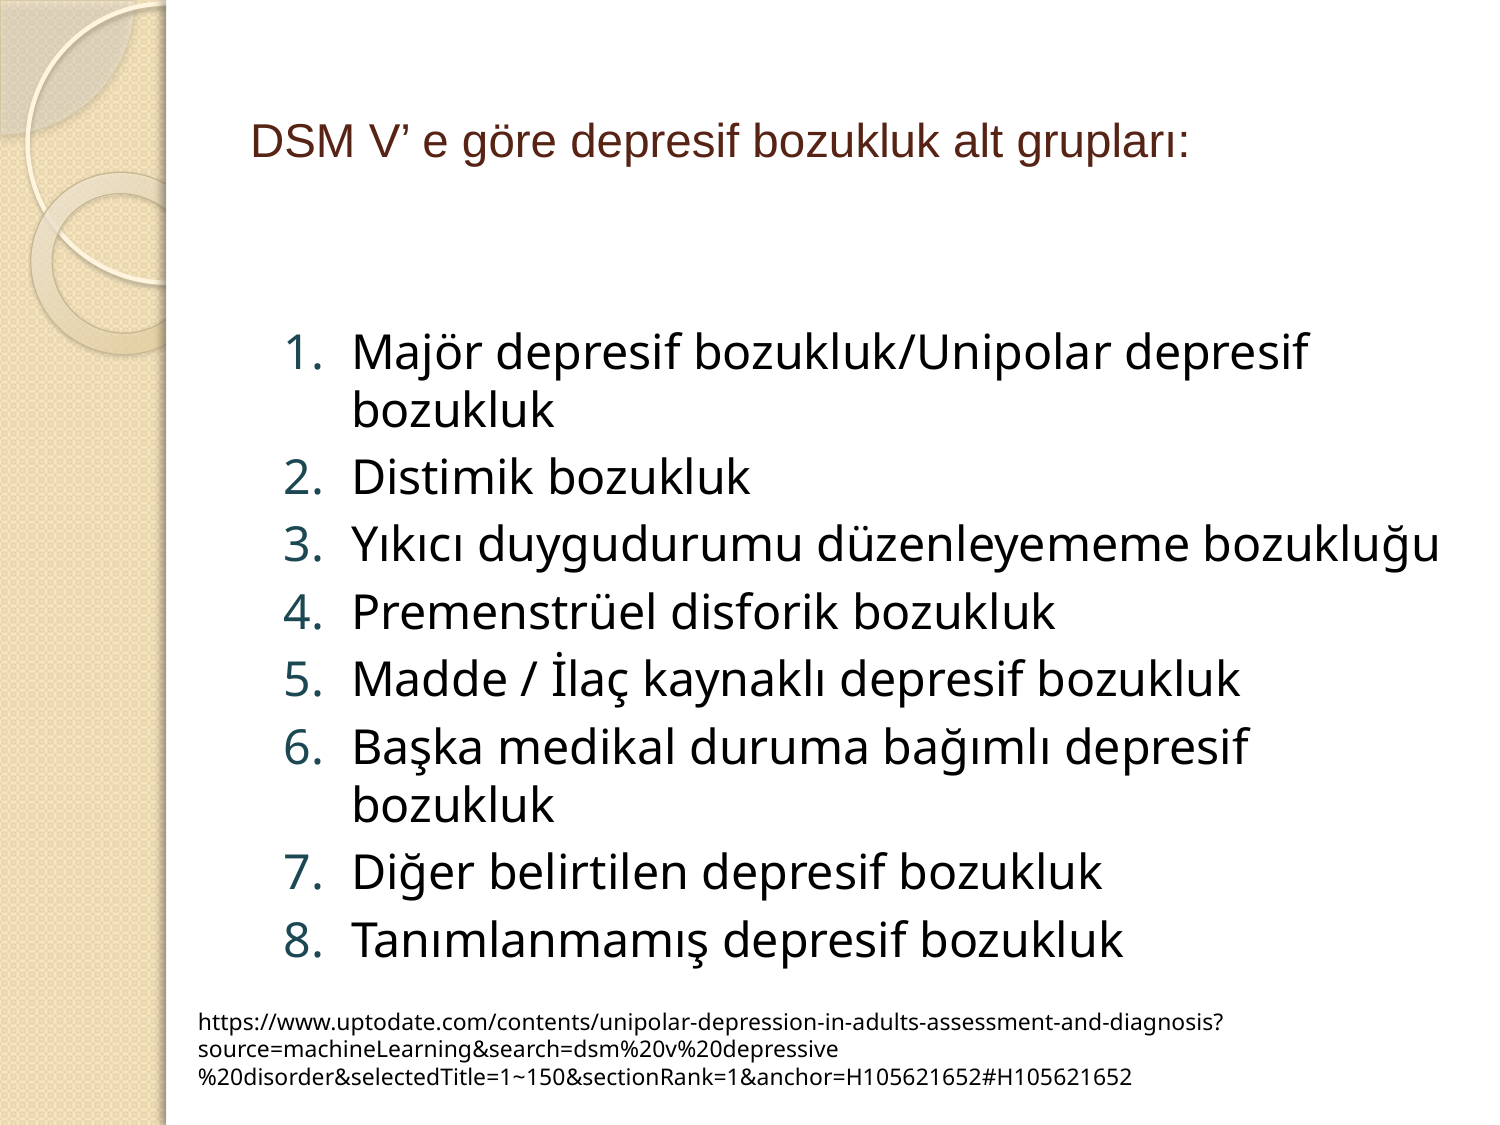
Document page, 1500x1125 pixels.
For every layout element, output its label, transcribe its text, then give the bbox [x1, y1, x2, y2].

list Majör depresif bozukluk/Unipolar depresif bozukluk Distimik bozukluk Yıkıcı duygudurumu düzenleyememe bozukluğu Premenstrüel disforik bozukluk Madde / İlaç kaynaklı depresif bozukluk Başka medikal duruma bağımlı depresif bozukluk Diğer belirtilen depresif bozukluk Tanımlanmamış depresif bozukluk [235, 237, 1466, 1025]
title DSM V’ e göre depresif bozukluk alt grupları: [235, 45, 1466, 233]
text_box https://www.uptodate.com/contents/unipolar-depression-in-adults-assessment-and-diagnosis?source=machineLearning&search=dsm%20v%20depressive%20disorder&selectedTitle=1~150&sectionRank=1&anchor=H105621652#H105621652 [183, 1000, 1377, 1098]
